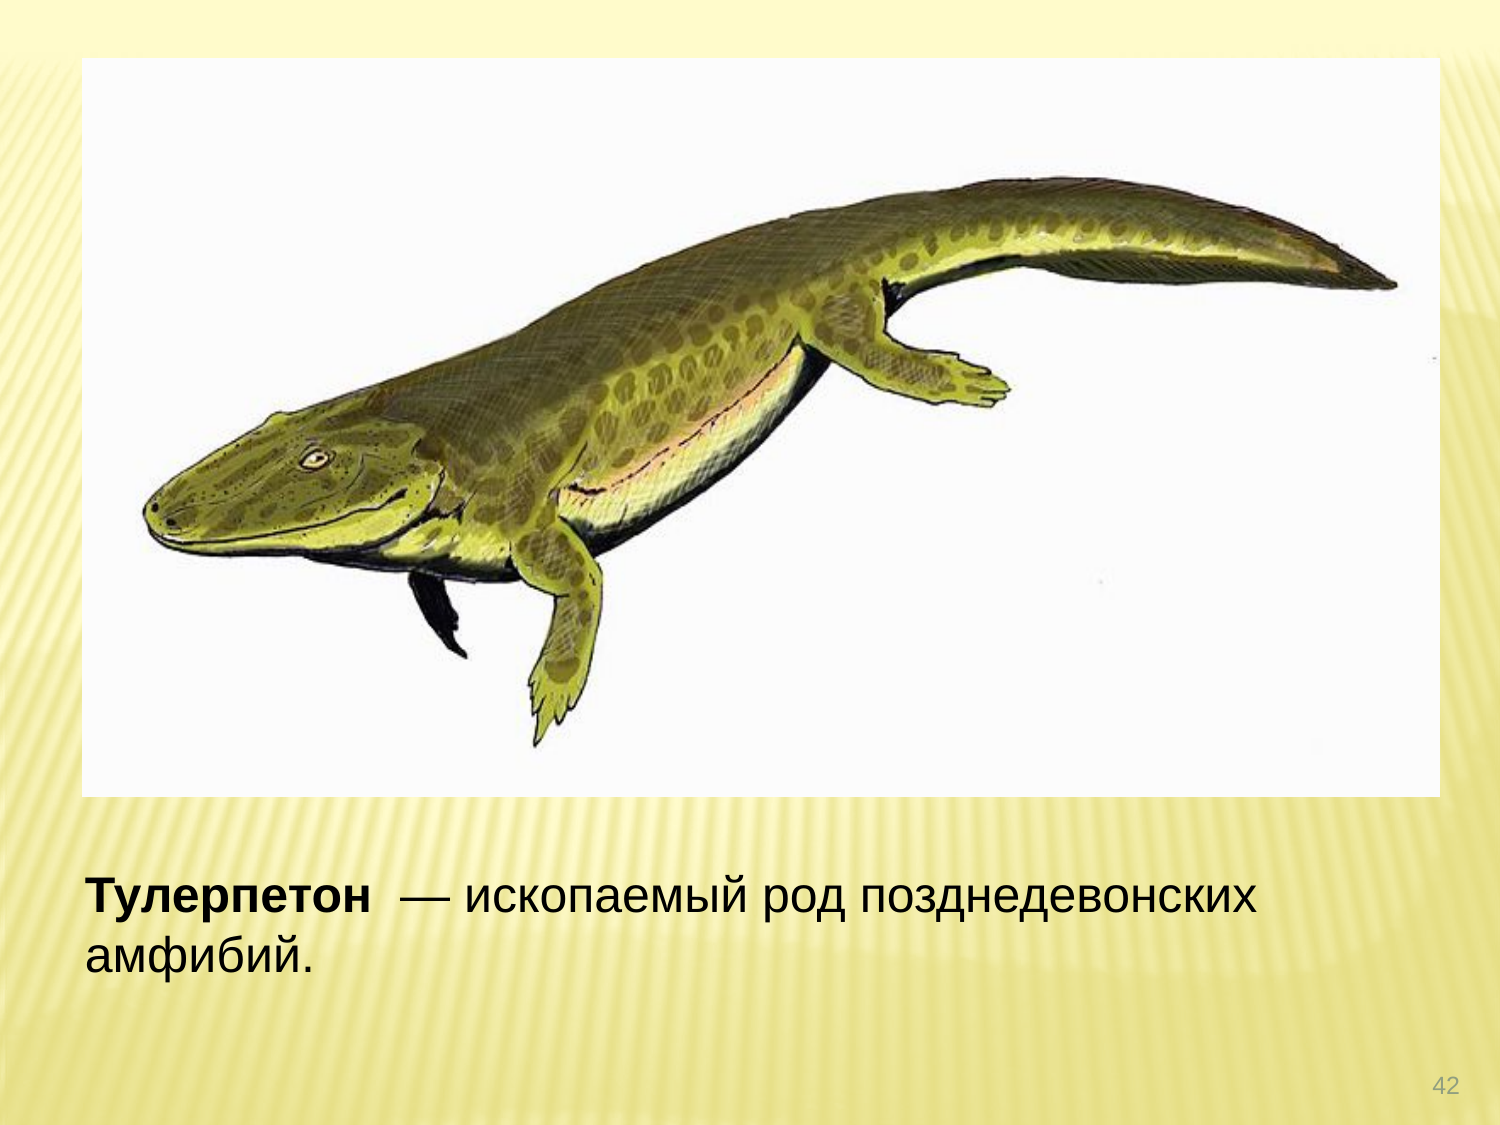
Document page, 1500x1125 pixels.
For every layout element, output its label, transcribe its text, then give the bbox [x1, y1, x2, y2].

text_box Тулерпетон — ископаемый род позднедевонских амфибий. [70, 855, 1313, 991]
slide_number 42 [1350, 1062, 1475, 1103]
picture [81, 58, 1441, 798]
